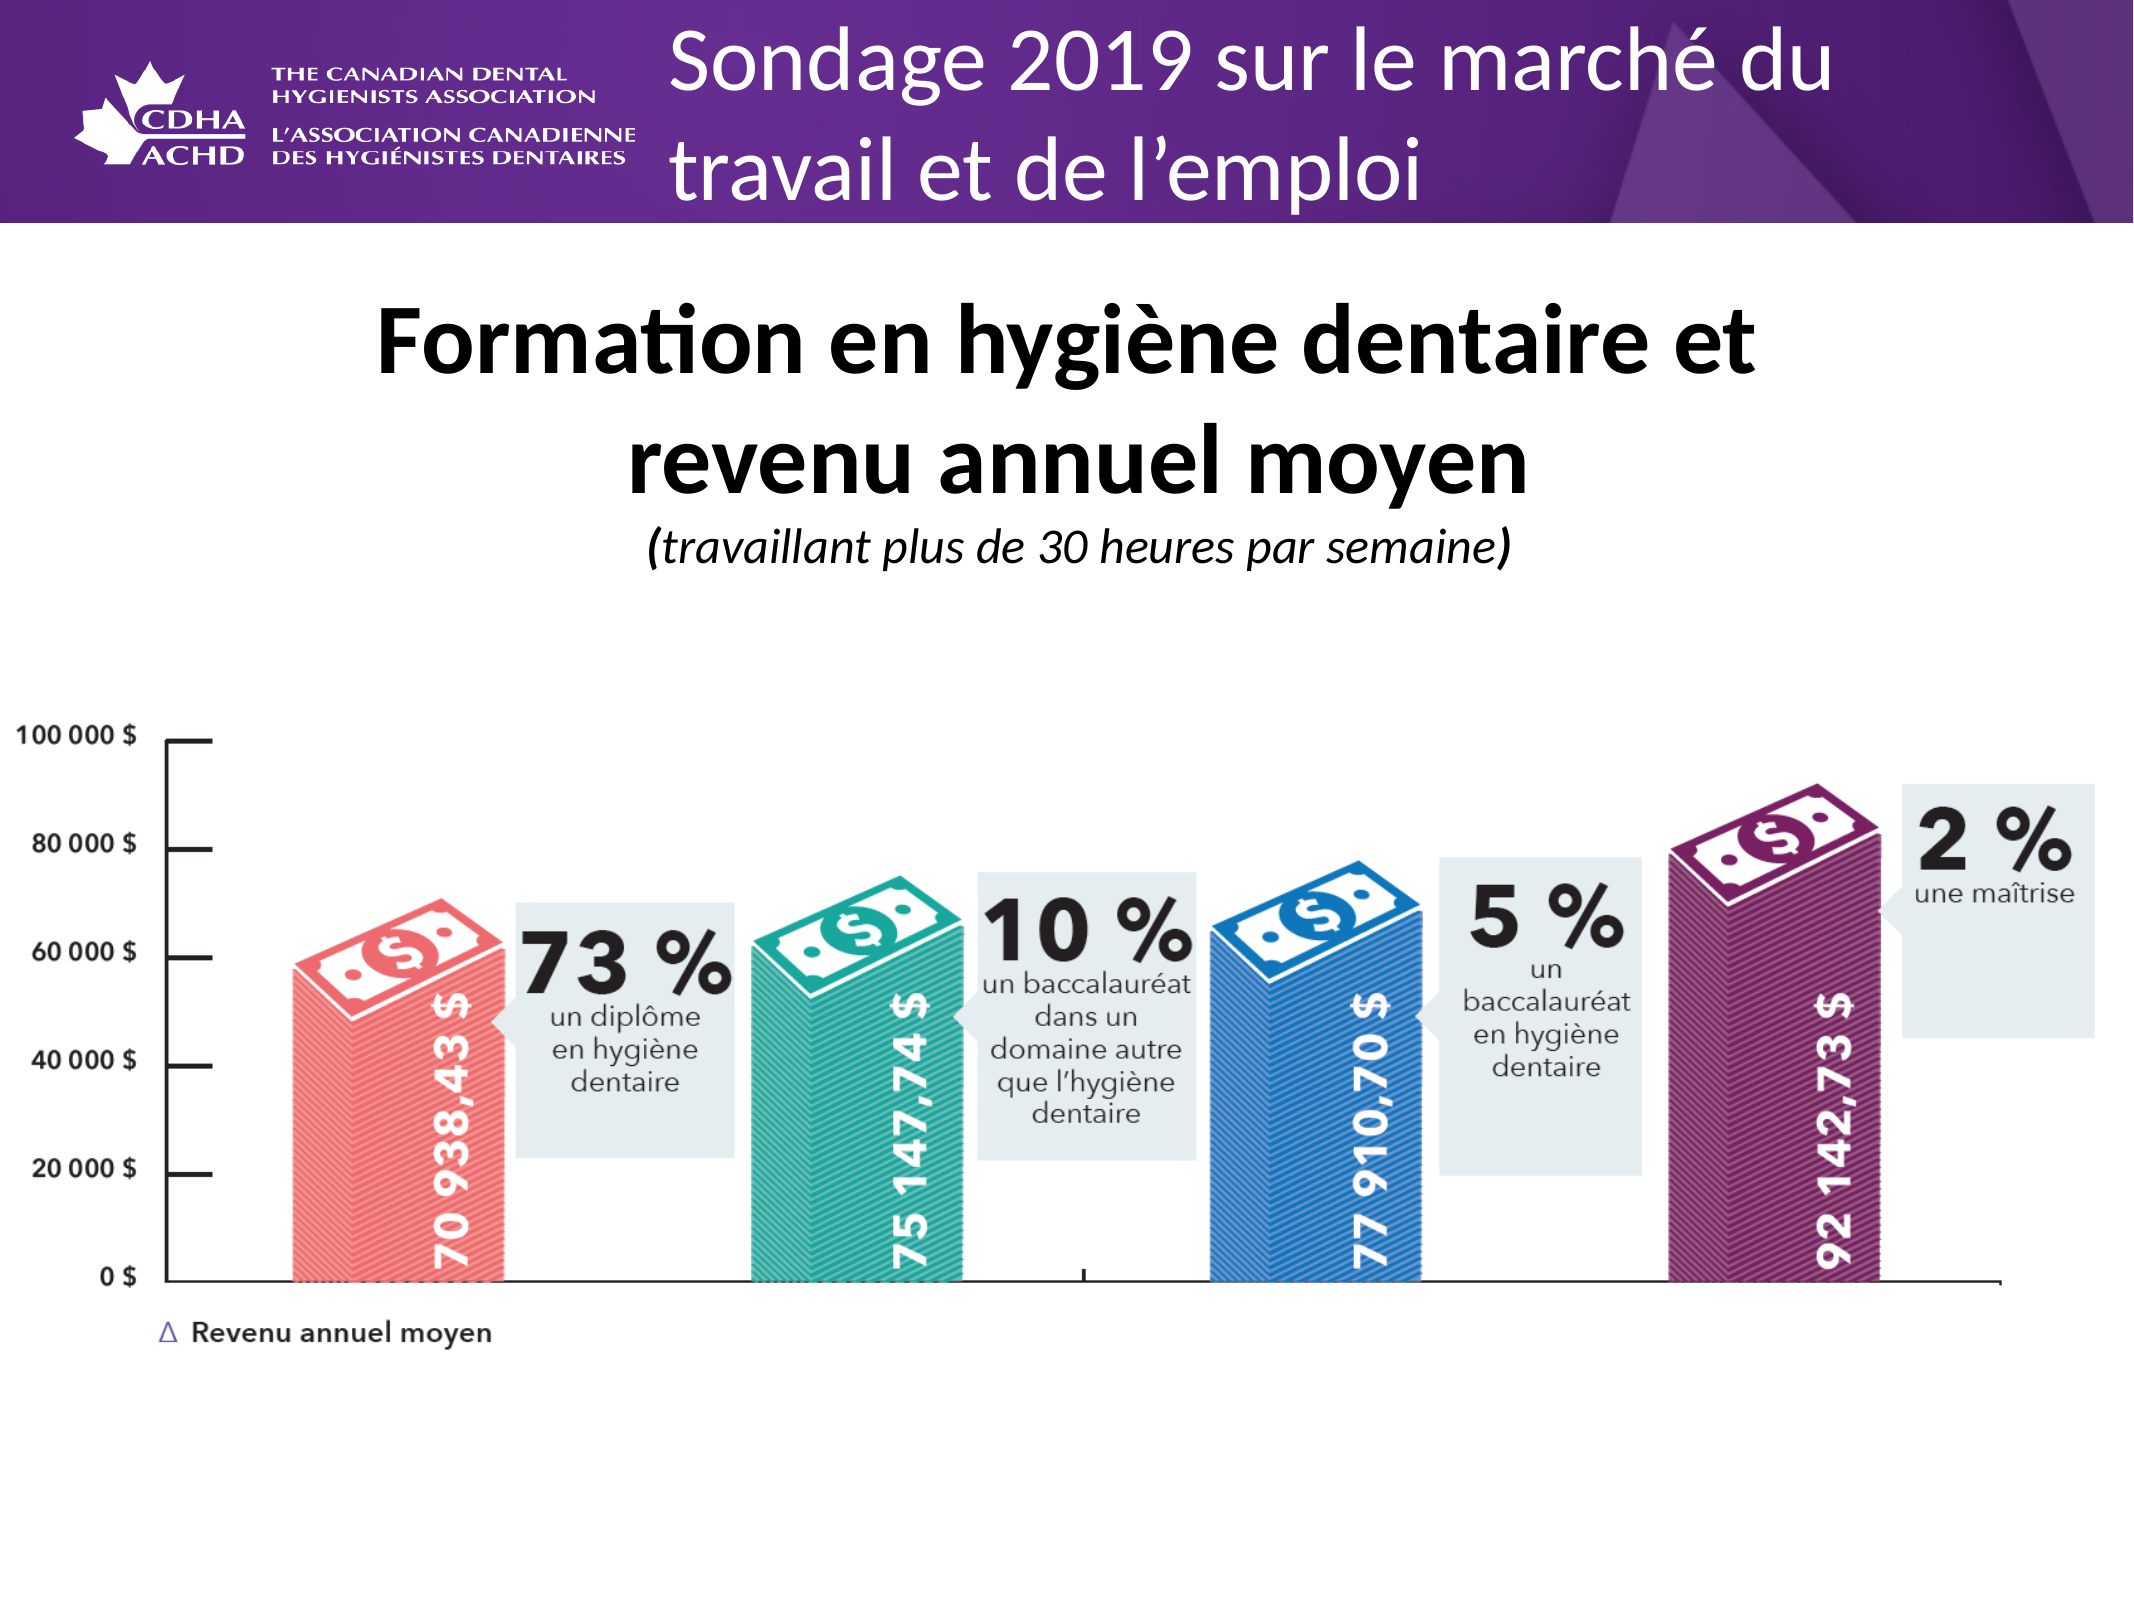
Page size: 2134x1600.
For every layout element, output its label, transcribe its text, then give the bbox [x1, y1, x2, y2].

text_box Sondage 2019 sur le marché du travail et de l’emploi [653, 43, 2003, 174]
picture [0, 0, 2134, 223]
picture [0, 705, 2134, 1356]
